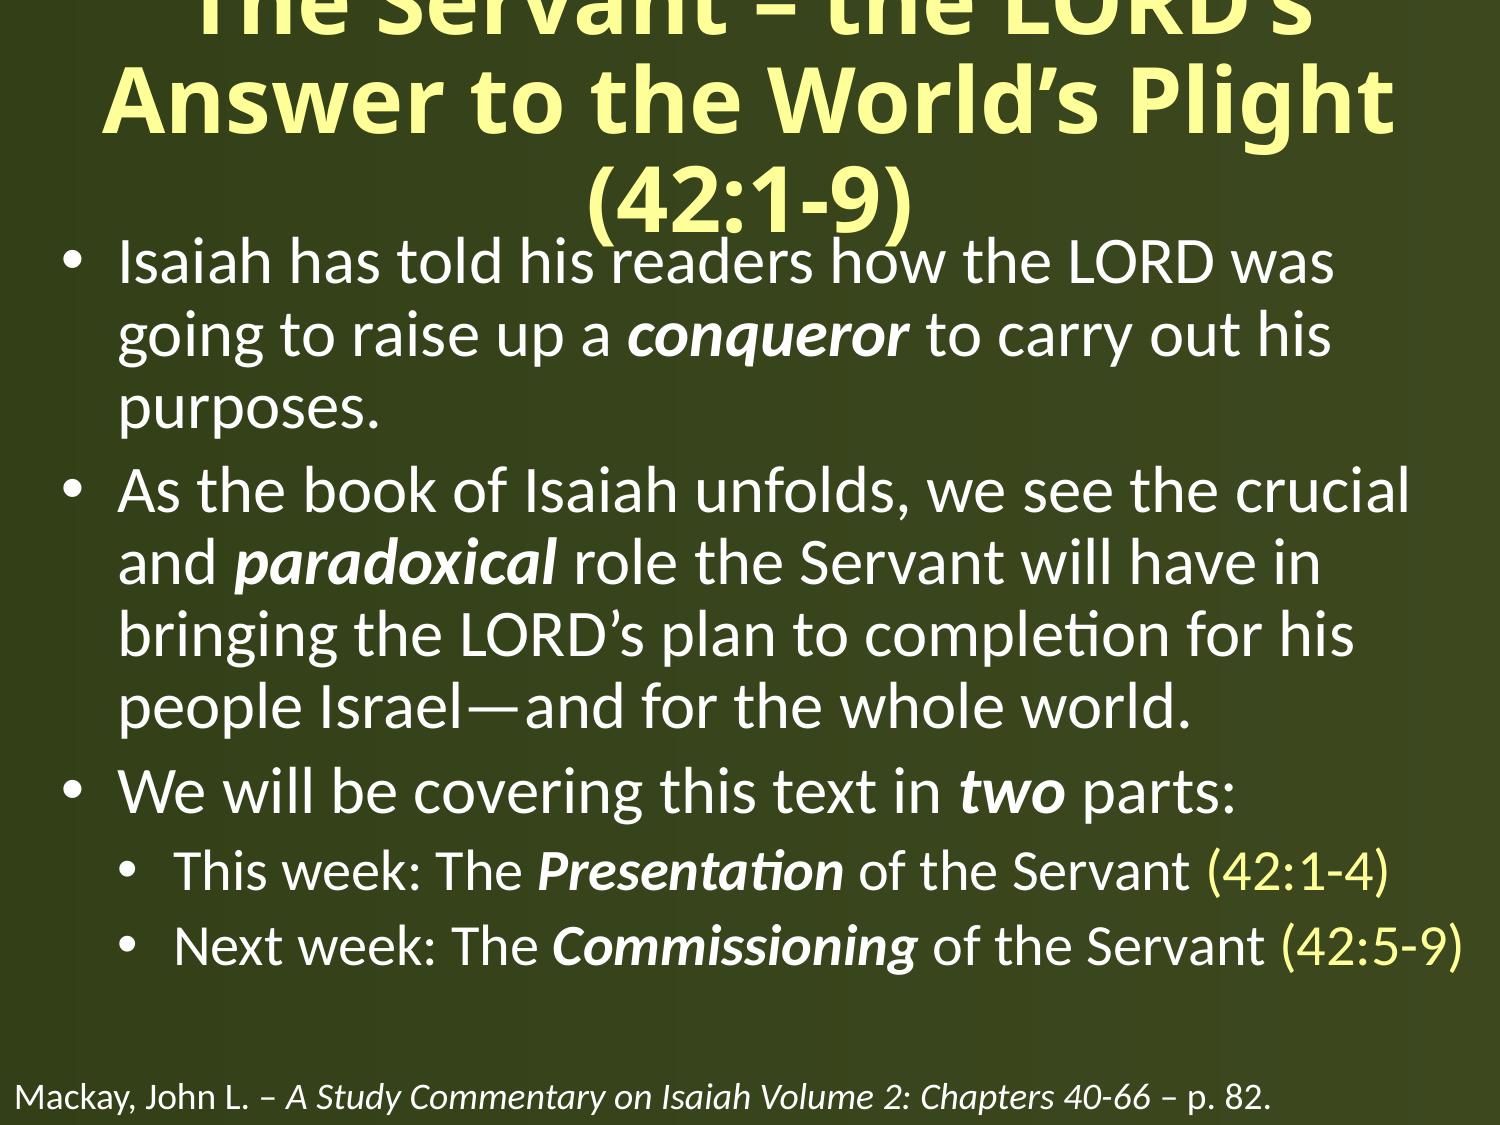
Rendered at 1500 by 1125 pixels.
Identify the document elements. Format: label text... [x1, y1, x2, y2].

list Isaiah has told his readers how the LORD was going to raise up a conqueror to carry out his purposes. As the book of Isaiah unfolds, we see the crucial and paradoxical role the Servant will have in bringing the LORD’s plan to completion for his people Israel—and for the whole world. We will be covering this text in two parts: This week: The Presentation of the Servant (42:1-4) Next week: The Commissioning of the Servant (42:5-9) [8, 218, 1491, 1052]
text_box Mackay, John L. – A Study Commentary on Isaiah Volume 2: Chapters 40-66 – p. 82. [0, 1064, 1500, 1125]
title The Servant – the LORD’s Answer to the World’s Plight (42:1-9) [0, 0, 1500, 208]
